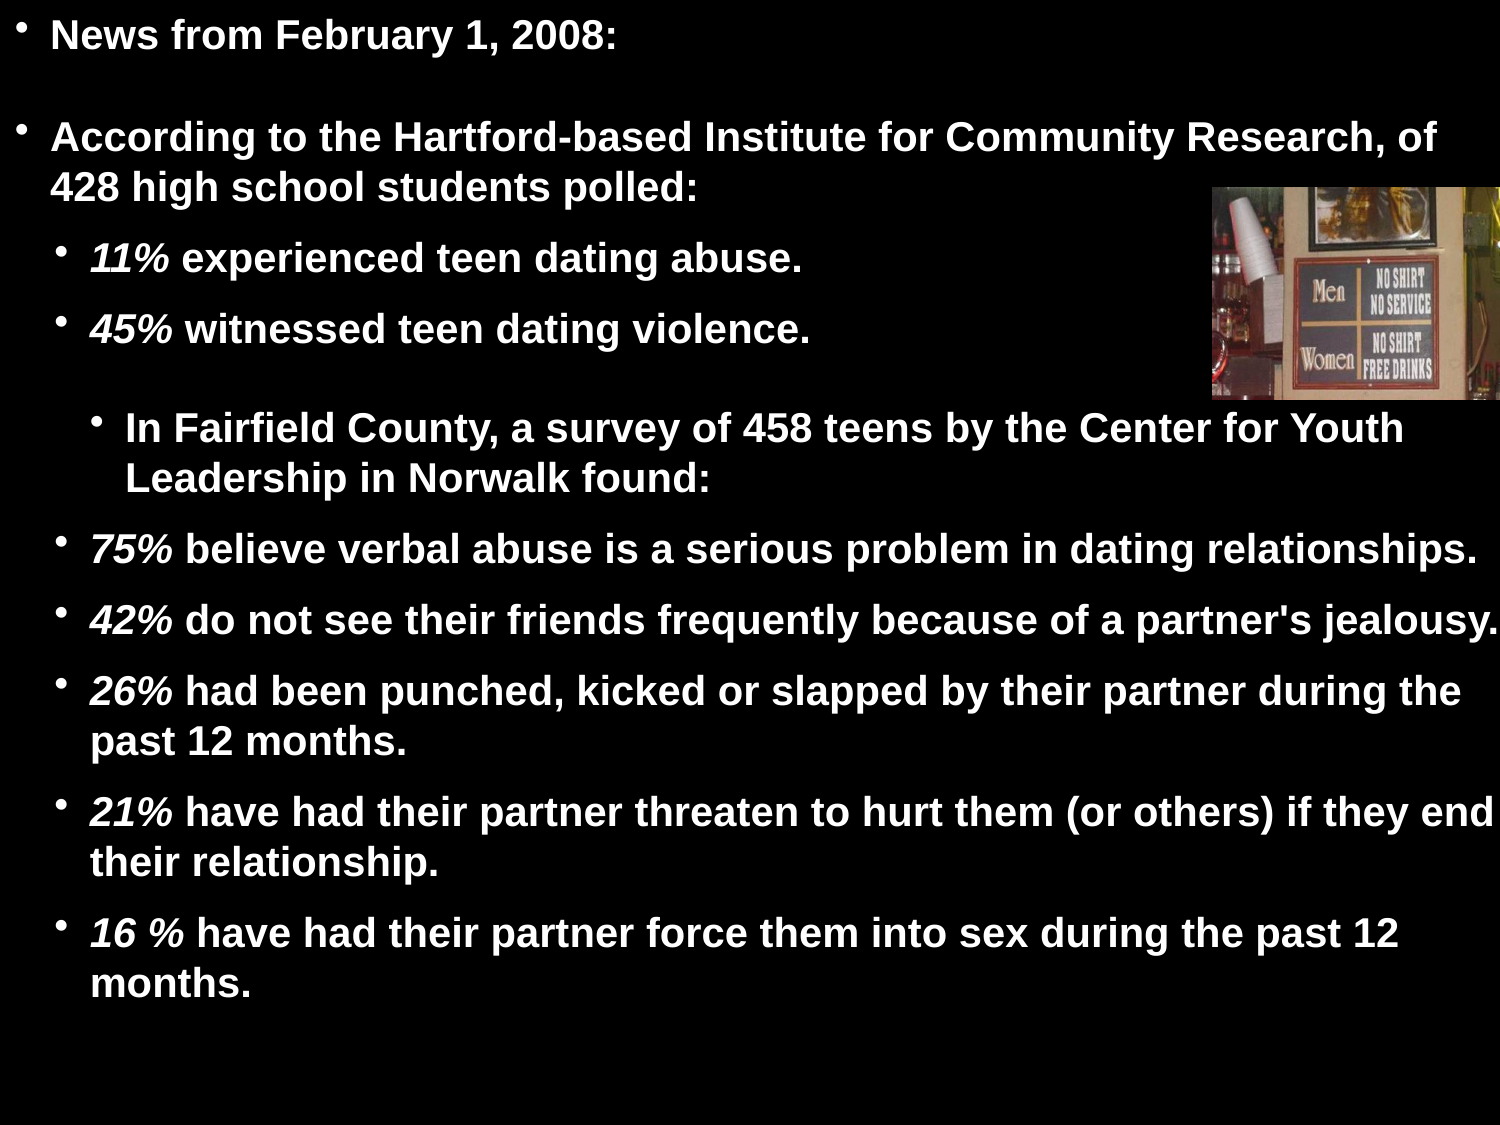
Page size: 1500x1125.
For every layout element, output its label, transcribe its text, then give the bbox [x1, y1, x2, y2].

text_box News from February 1, 2008: According to the Hartford-based Institute for Community Research, of 428 high school students polled: 11% experienced teen dating abuse. 45% witnessed teen dating violence. In Fairfield County, a survey of 458 teens by the Center for Youth Leadership in Norwalk found: 75% believe verbal abuse is a serious problem in dating relationships. 42% do not see their friends frequently because of a partner's jealousy. 26% had been punched, kicked or slapped by their partner during the past 12 months. 21% have had their partner threaten to hurt them (or others) if they end their relationship. 16 % have had their partner force them into sex during the past 12 months. [0, 0, 1500, 1084]
picture [1212, 187, 1500, 400]
